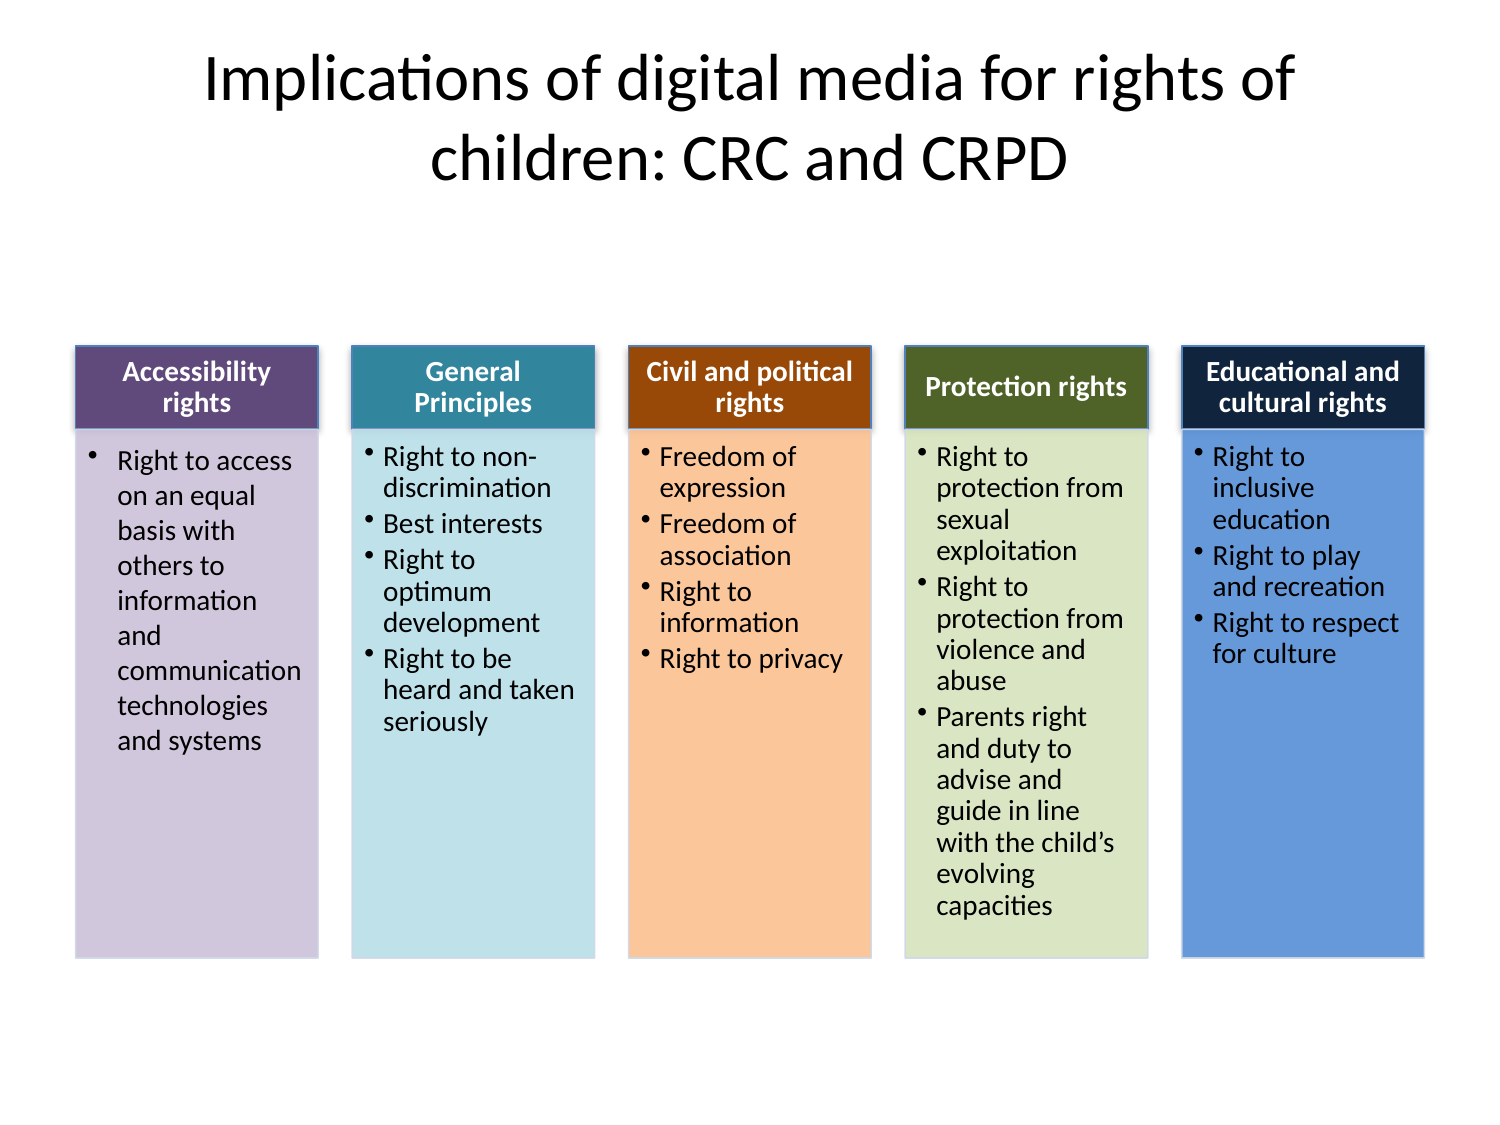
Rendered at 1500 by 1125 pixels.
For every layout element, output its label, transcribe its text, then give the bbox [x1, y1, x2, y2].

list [74, 207, 1426, 1097]
title Implications of digital media for rights of children: CRC and CRPD [75, 20, 1425, 206]
